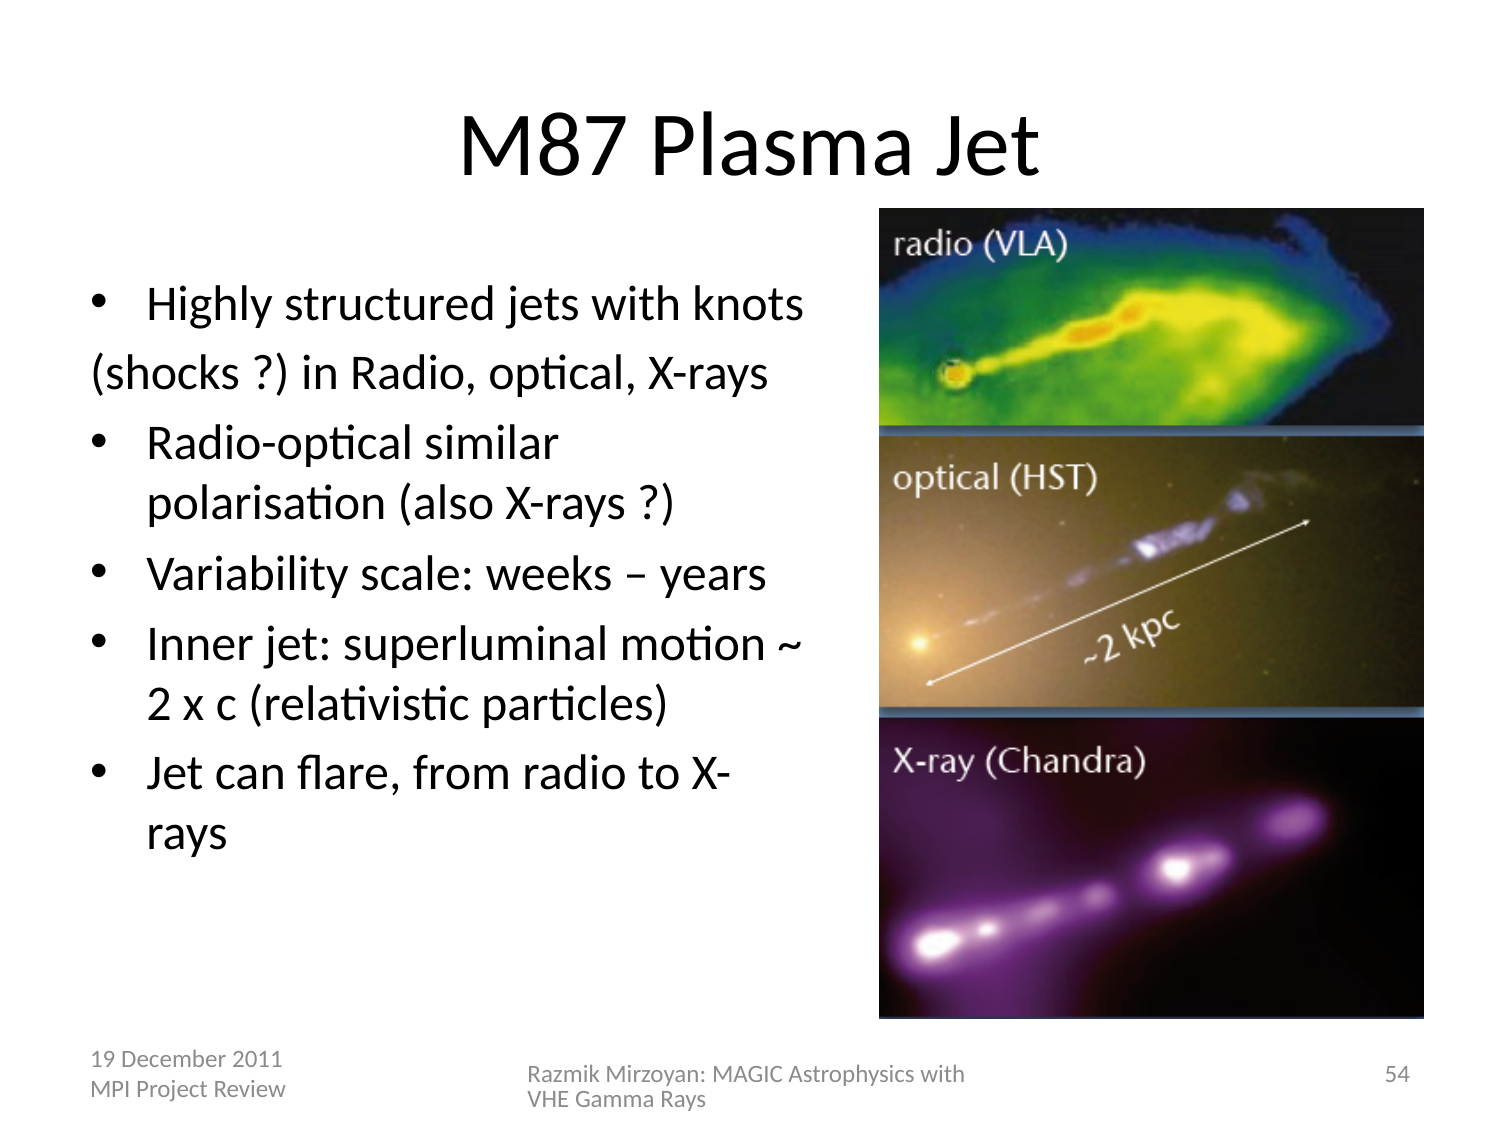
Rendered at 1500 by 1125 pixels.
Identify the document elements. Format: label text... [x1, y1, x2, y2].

footer Razmik Mirzoyan: MAGIC Astrophysics with VHE Gamma Rays [512, 1042, 988, 1103]
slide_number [75, 1042, 425, 1103]
slide_number 54 [1074, 1042, 1425, 1103]
picture [879, 207, 1424, 1019]
list Highly structured jets with knots (shocks ?) in Radio, optical, X-rays Radio-optical similar polarisation (also X-rays ?) Variability scale: weeks – years Inner jet: superluminal motion ~ 2 x c (relativistic particles) Jet can flare, from radio to X-rays [75, 262, 821, 1005]
title M87 Plasma Jet [75, 45, 1425, 233]
